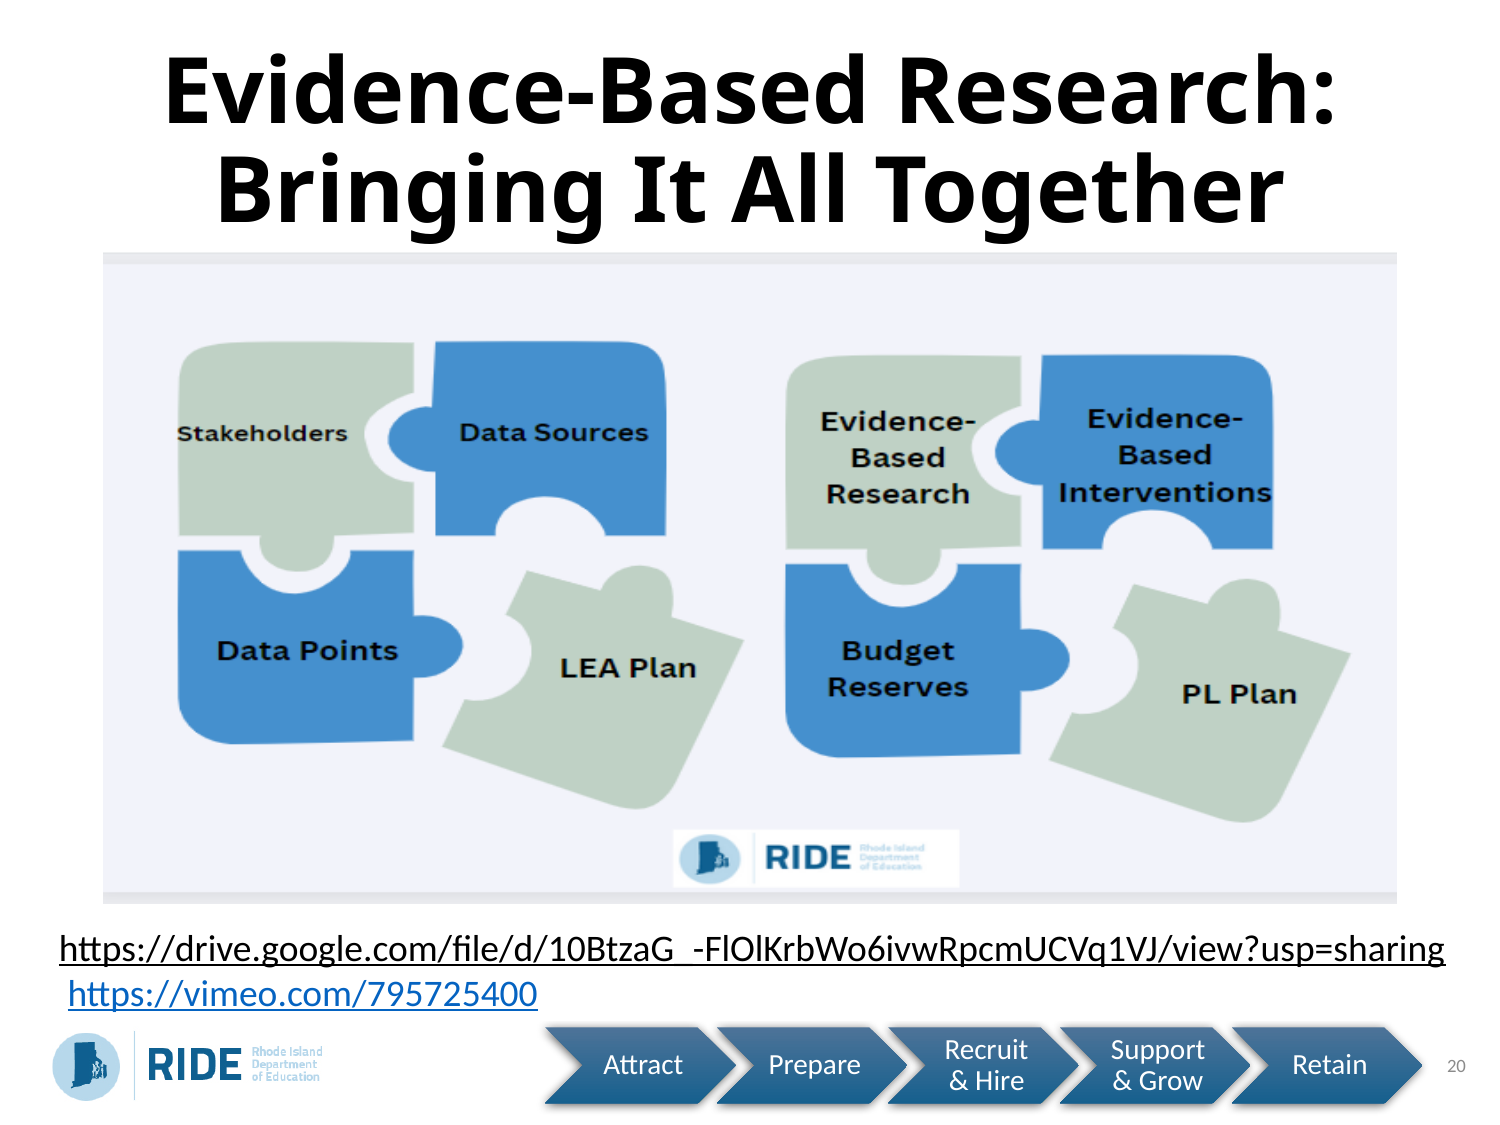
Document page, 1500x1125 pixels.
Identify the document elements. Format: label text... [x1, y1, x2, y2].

text_box https://drive.google.com/file/d/10BtzaG_-FlOlKrbWo6ivwRpcmUCVq1VJ/view?usp=sharing https://vimeo.com/795725400 [44, 916, 1470, 1067]
title Evidence-Based Research: Bringing It All Together [103, 34, 1397, 251]
picture [45, 1067, 361, 1105]
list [103, 251, 1397, 904]
slide_number 20 [1143, 1035, 1482, 1096]
